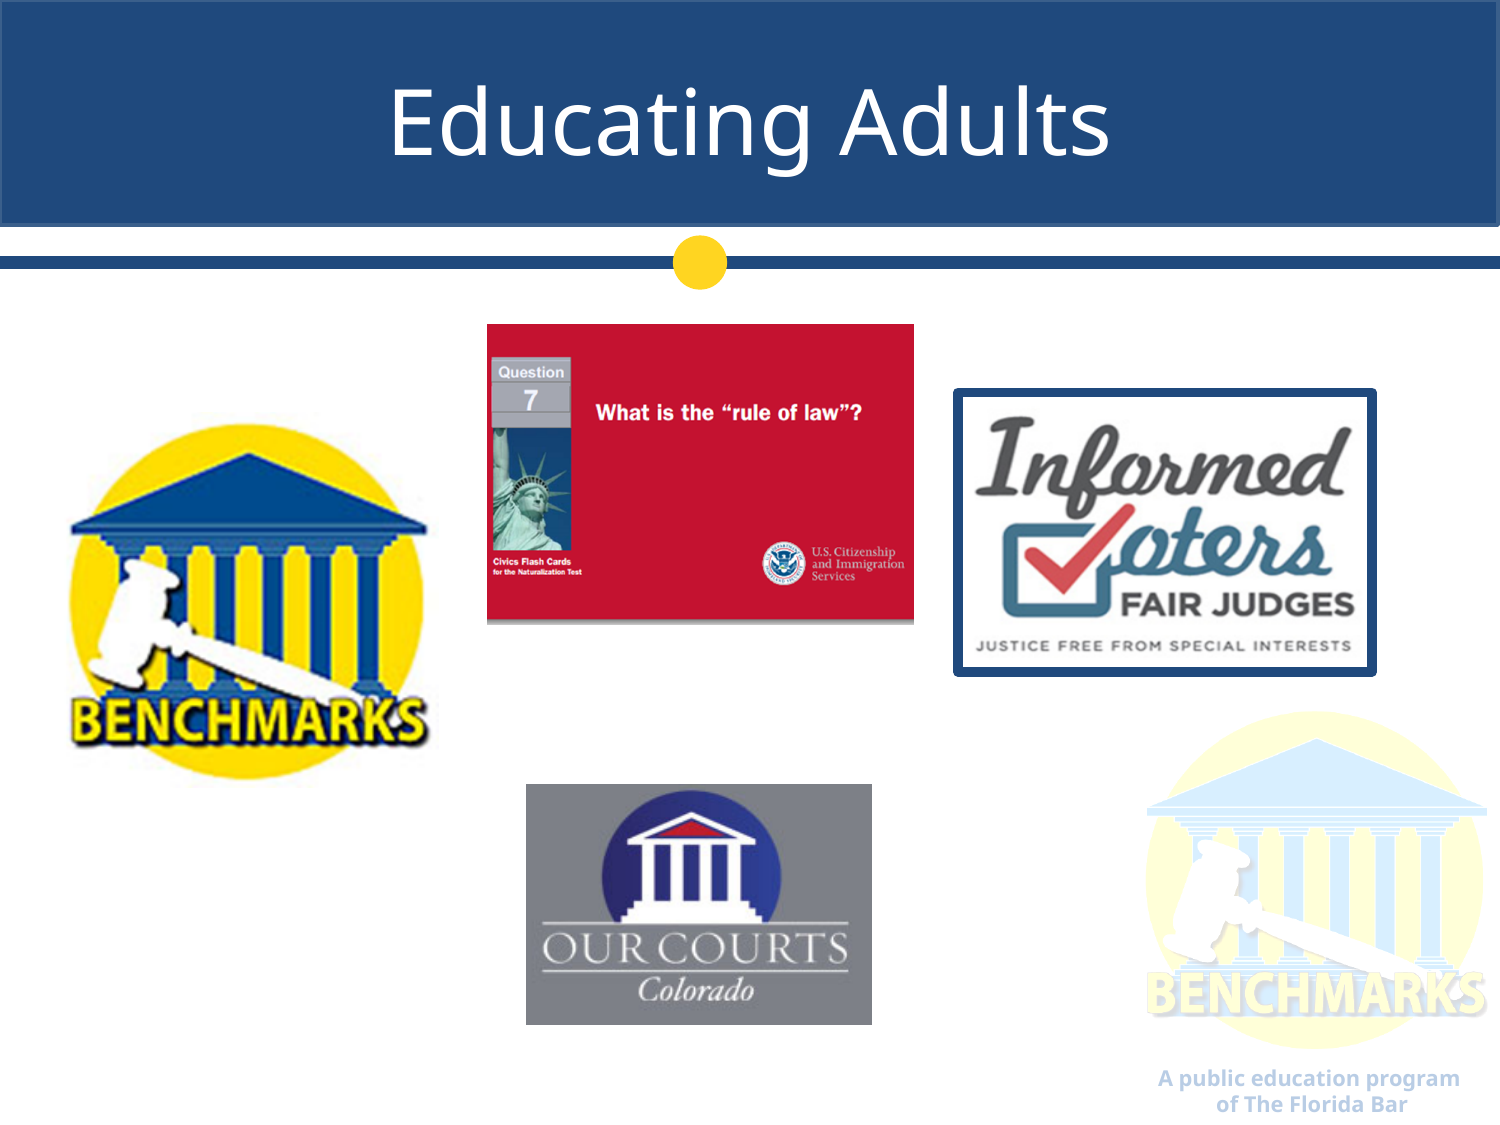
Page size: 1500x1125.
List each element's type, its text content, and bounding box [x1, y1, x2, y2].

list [45, 412, 439, 788]
picture [526, 783, 873, 1025]
picture [487, 324, 914, 625]
picture [962, 396, 1368, 668]
title Educating Adults [75, 24, 1425, 213]
